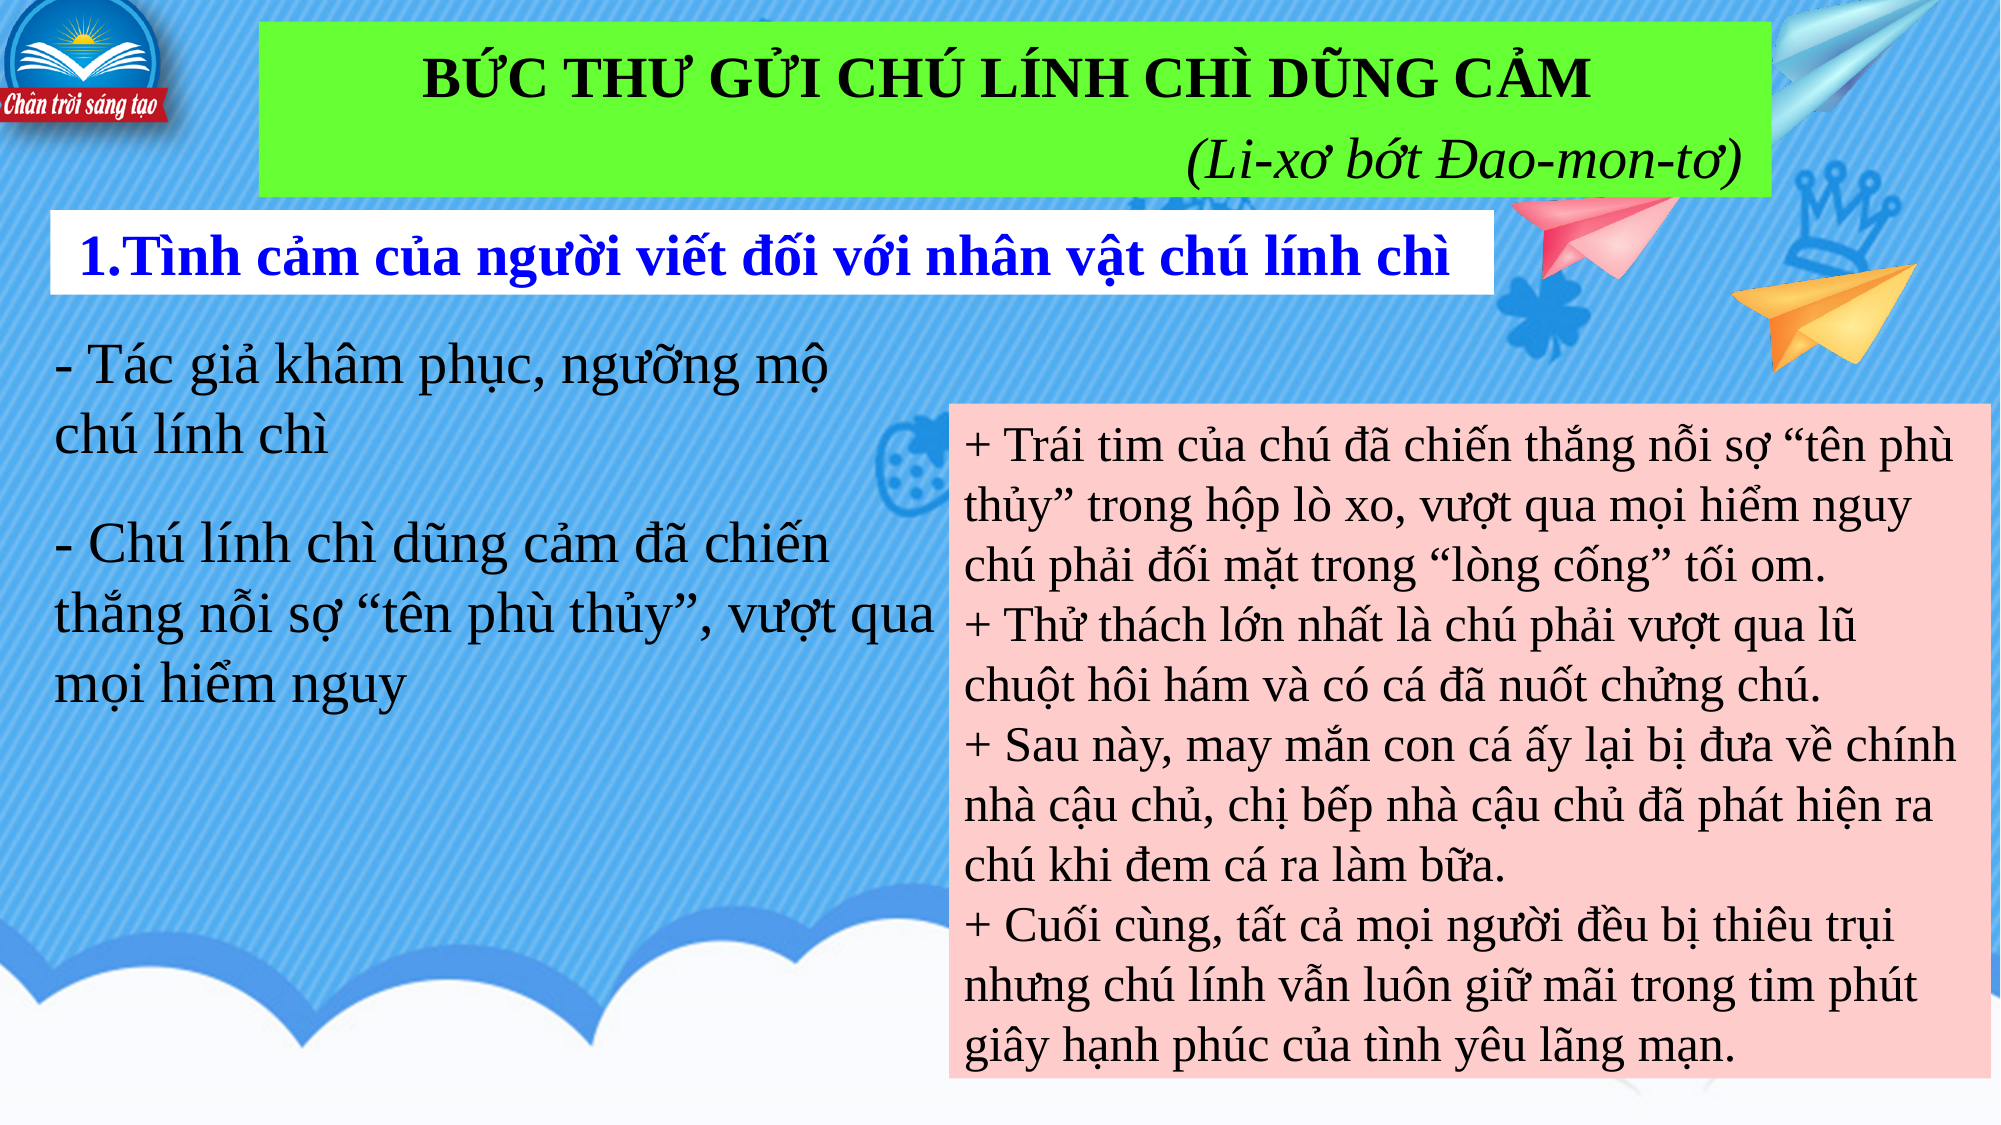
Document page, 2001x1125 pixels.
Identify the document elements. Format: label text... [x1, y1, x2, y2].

text_box + Trái tim của chú đã chiến thắng nỗi sợ “tên phù thủy” trong hộp lò xo, vượt qua mọi hiểm nguy chú phải đối mặt trong “lòng cống” tối om. + Thử thách lớn nhất là chú phải vượt qua lũ chuột hôi hám và có cá đã nuốt chửng chú. + Sau này, may mắn con cá ấy lại bị đưa về chính nhà cậu chủ, chị bếp nhà cậu chủ đã phát hiện ra chú khi đem cá ra làm bữa. + Cuối cùng, tất cả mọi người đều bị thiêu trụi nhưng chú lính vẫn luôn giữ mãi trong tim phút giây hạnh phúc của tình yêu lãng mạn. [949, 403, 1991, 1079]
text_box 1.Tình cảm của người viết đối với nhân vật chú lính chì [50, 210, 1338, 295]
text_box BỨC THƯ GỬI CHÚ LÍNH CHÌ DŨNG CẢM (Li-xơ bớt Đao-mon-tơ) [258, 21, 1338, 198]
text_box - Tác giả khâm phục, ngưỡng mộ chú lính chì [40, 317, 906, 473]
picture [0, 0, 2001, 1125]
text_box - Chú lính chì dũng cảm đã chiến thắng nỗi sợ “tên phù thủy”, vượt qua mọi hiểm nguy [40, 497, 957, 722]
